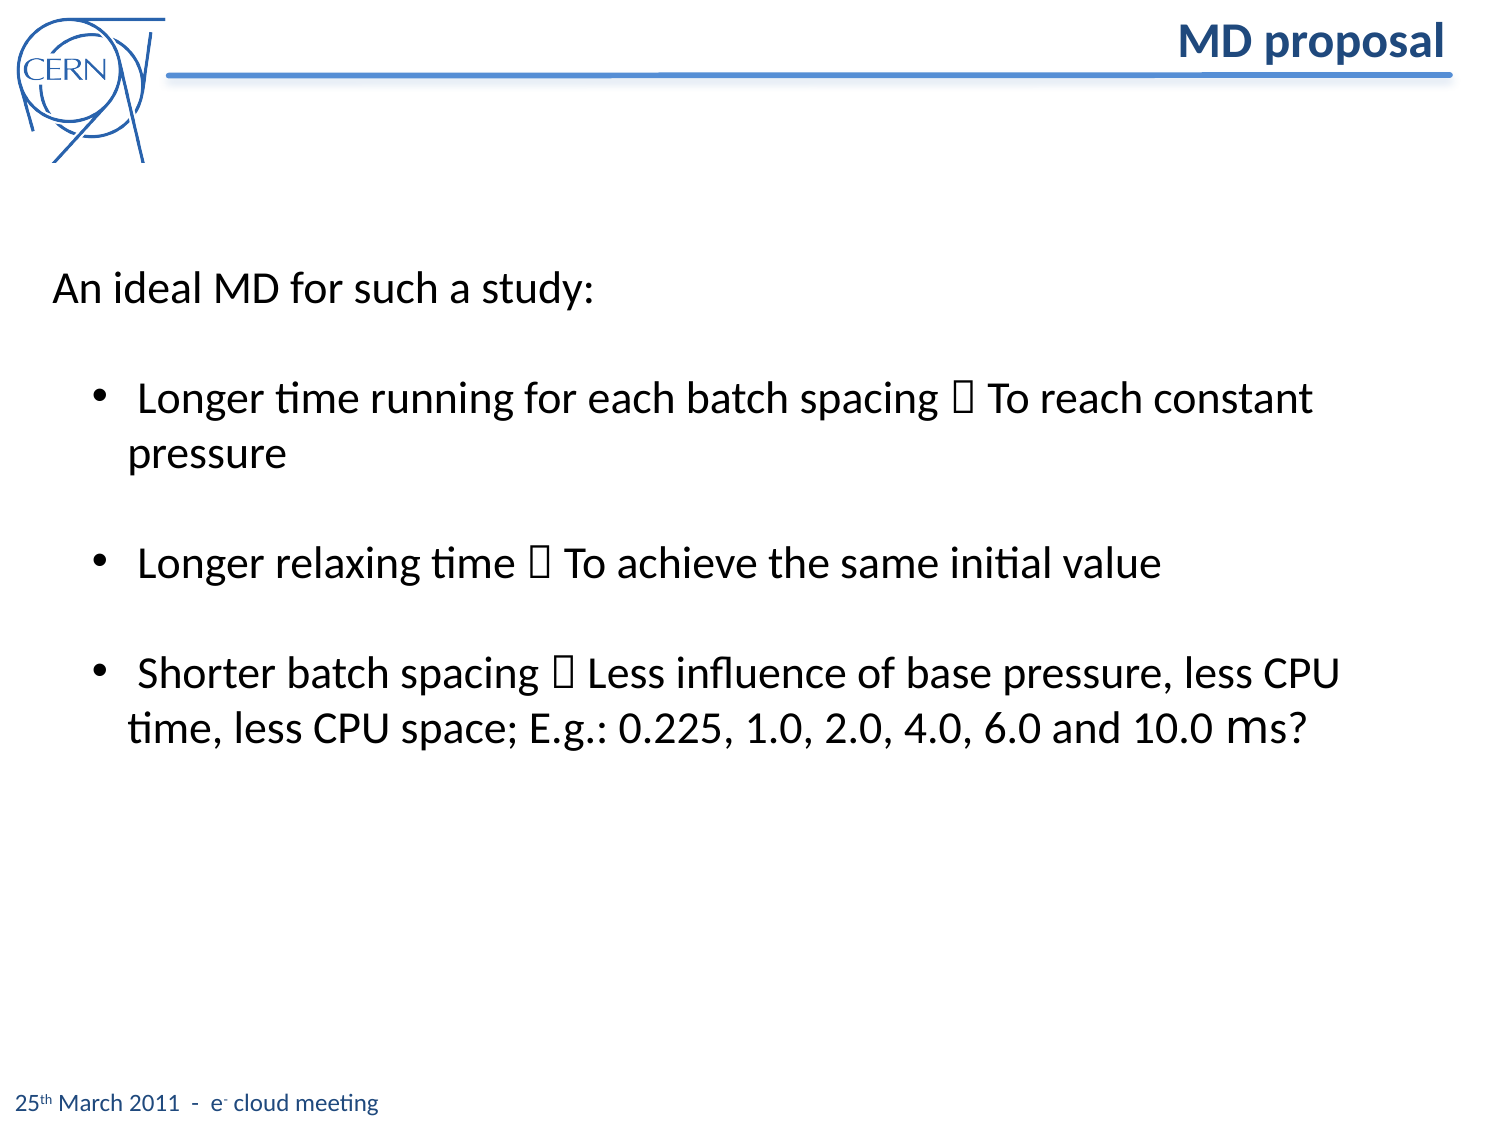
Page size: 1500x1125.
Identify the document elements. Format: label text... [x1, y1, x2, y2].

text_box 25th March 2011 - e- cloud meeting [0, 1079, 1413, 1125]
text_box An ideal MD for such a study: Longer time running for each batch spacing  To reach constant pressure Longer relaxing time  To achieve the same initial value Shorter batch spacing  Less influence of base pressure, less CPU time, less CPU space; E.g.: 0.225, 1.0, 2.0, 4.0, 6.0 and 10.0 ms? [37, 249, 1438, 760]
text_box MD proposal [1162, 0, 1488, 75]
picture [12, 10, 169, 163]
